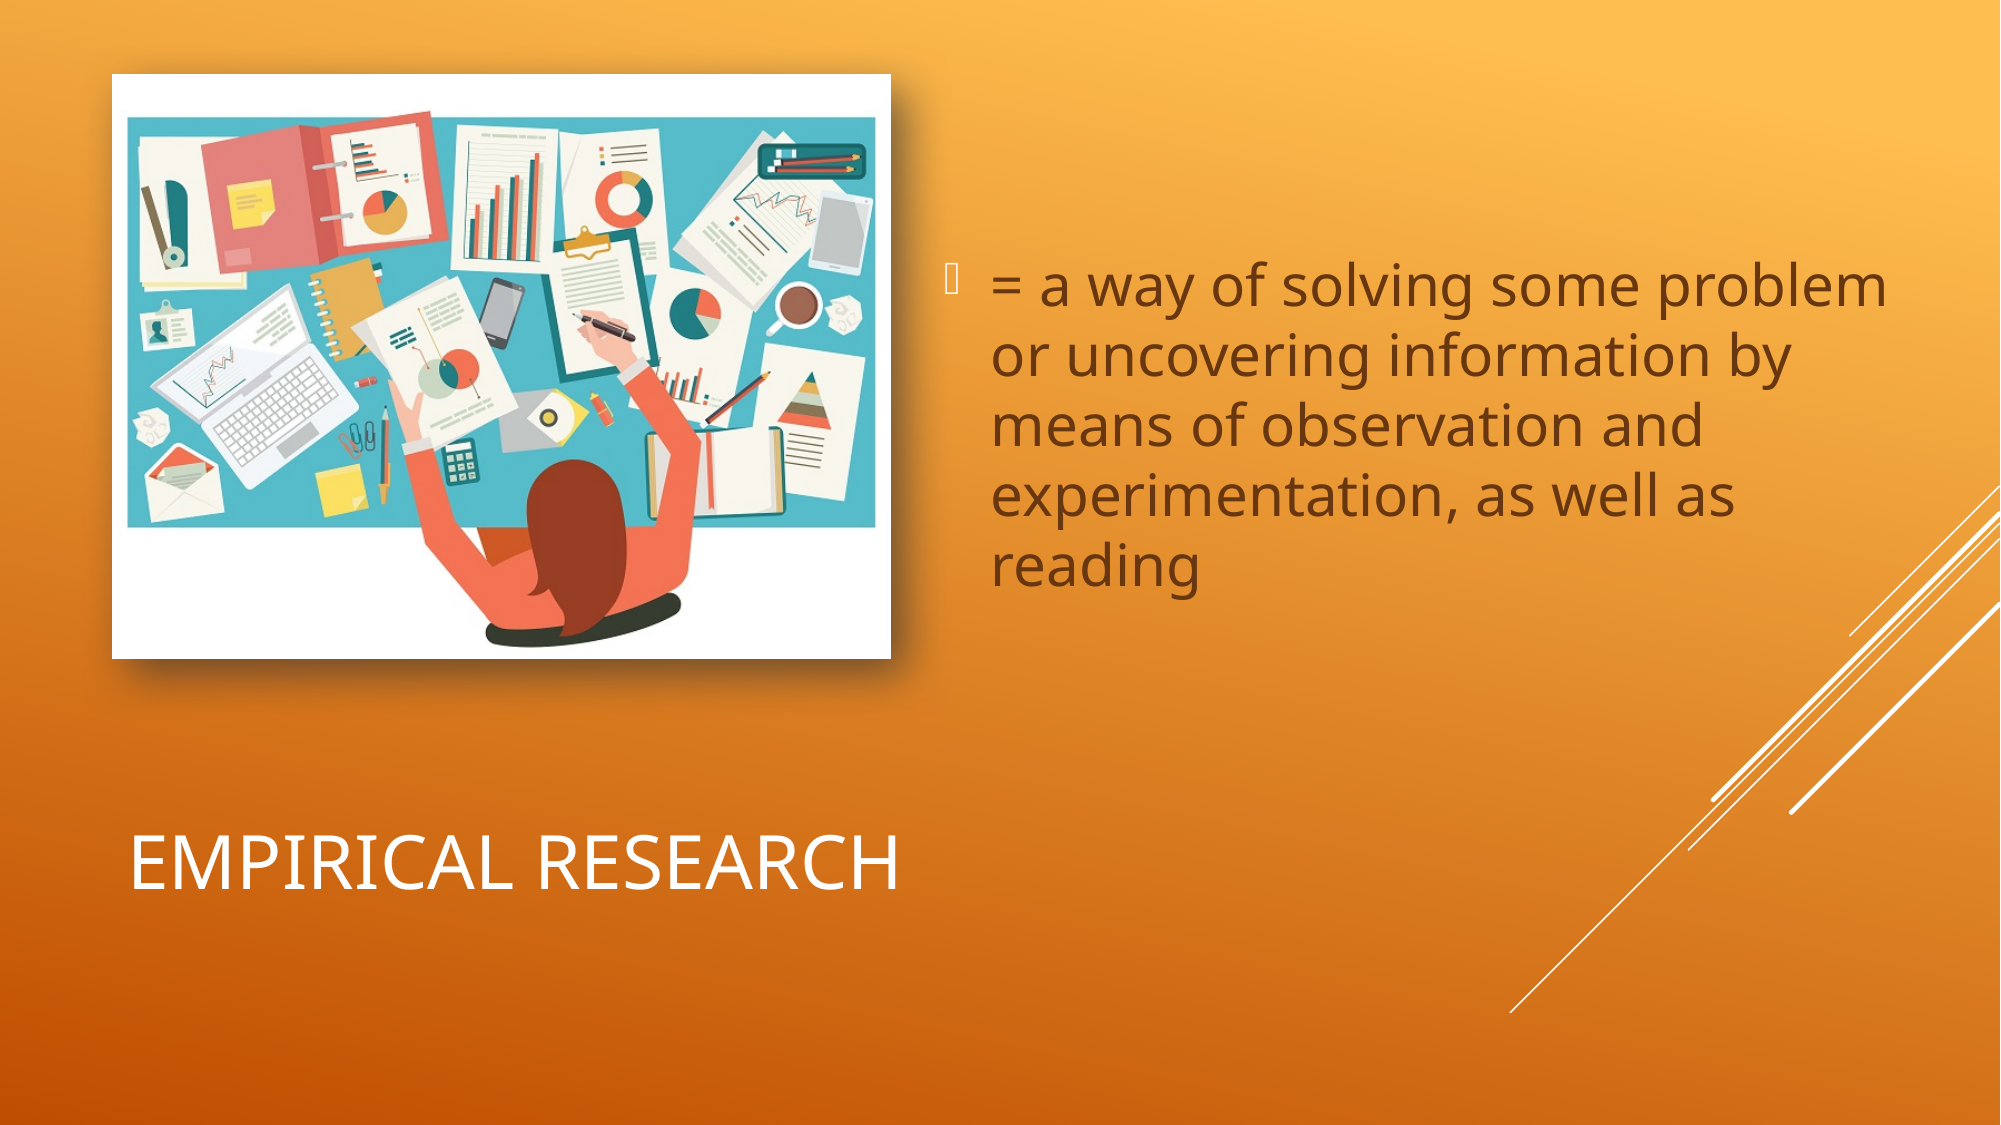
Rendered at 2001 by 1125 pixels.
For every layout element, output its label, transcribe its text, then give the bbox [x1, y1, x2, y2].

title empirical research [112, 736, 1513, 984]
list = a way of solving some problem or uncovering information by means of observation and experimentation, as well as reading [928, 74, 1942, 772]
picture [111, 74, 891, 659]
